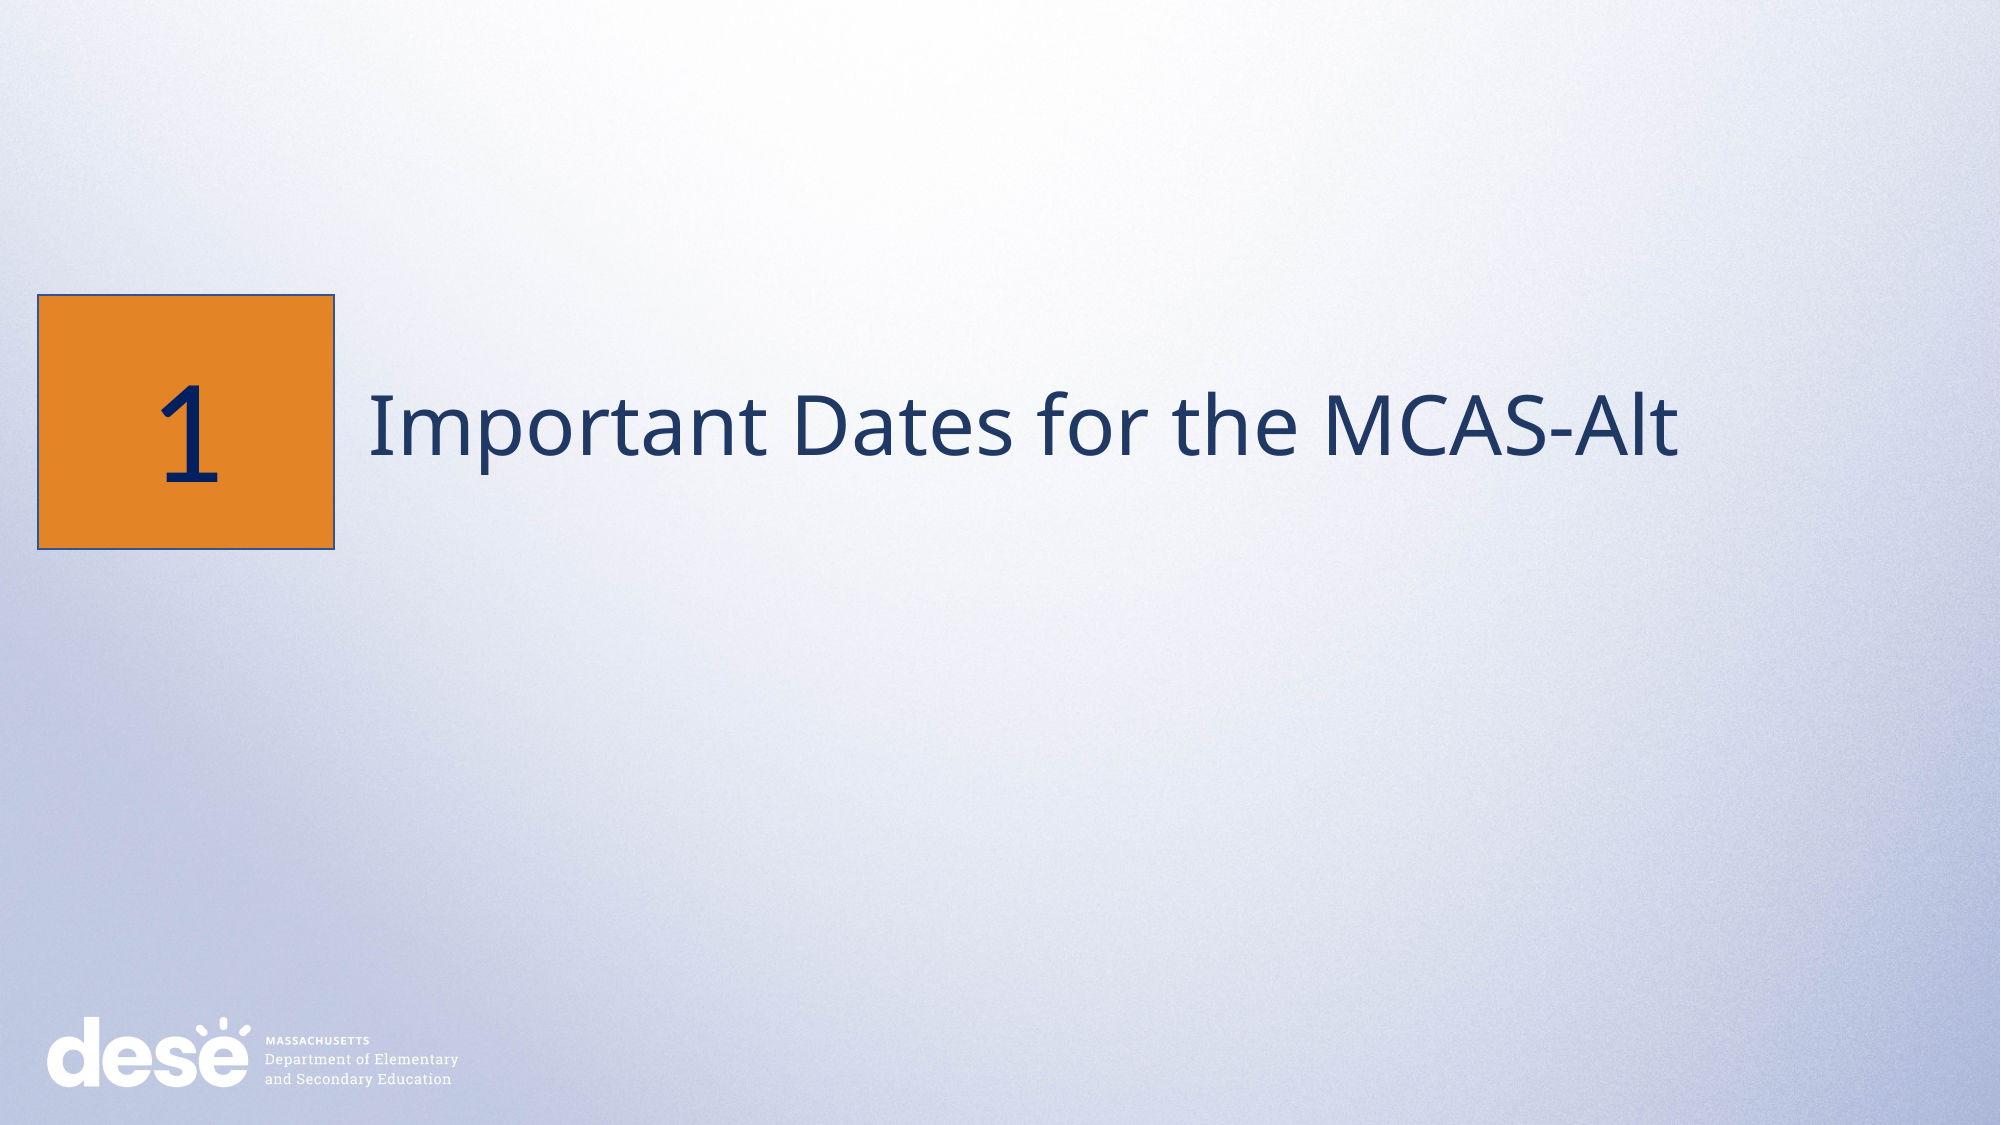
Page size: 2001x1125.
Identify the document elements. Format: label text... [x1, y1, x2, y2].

text_box 1 [37, 294, 335, 550]
picture [0, 0, 2000, 1125]
text_box Important Dates for the MCAS-Alt [354, 295, 1963, 549]
